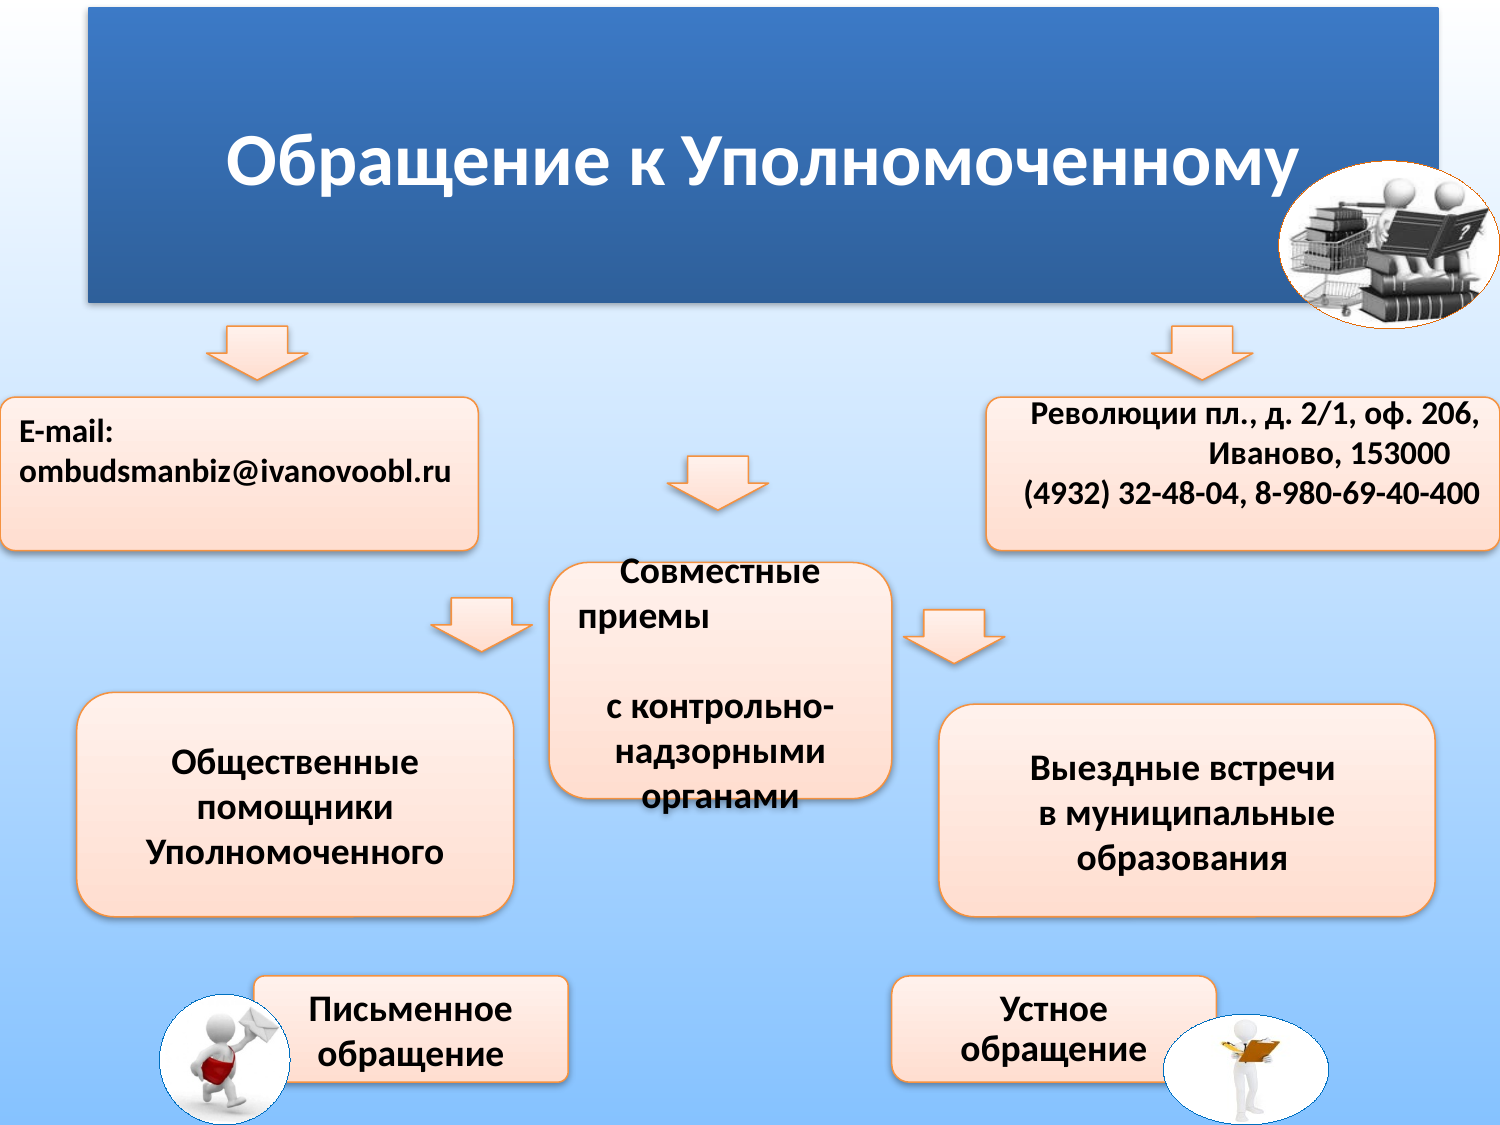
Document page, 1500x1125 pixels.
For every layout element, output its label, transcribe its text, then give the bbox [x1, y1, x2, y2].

text_box Устное обращение [890, 975, 1218, 1083]
text_box Общественные помощники Уполномоченного [75, 691, 515, 918]
text_box [324, 881, 619, 1125]
text_box Обращение к Уполномоченному [88, 7, 1439, 303]
text_box [430, 597, 534, 653]
text_box Выездные встречи в муниципальные образования [938, 703, 1436, 918]
text_box [902, 608, 1006, 665]
picture [159, 993, 291, 1125]
text_box Письменное обращение [253, 975, 324, 1083]
text_box [1150, 325, 1254, 381]
text_box E-mail: ombudsmanbiz@ivanovoobl.ru [0, 396, 480, 552]
text_box Совместные приемы с контрольно-надзорными органами [548, 561, 893, 800]
text_box [205, 325, 309, 381]
text_box [666, 455, 770, 511]
picture [1163, 1013, 1329, 1125]
text_box Революции пл., д. 2/1, оф. 206, Иваново, 153000 (4932) 32-48-04, 8-980-69-40-400 [985, 396, 1500, 552]
picture [1278, 160, 1500, 329]
